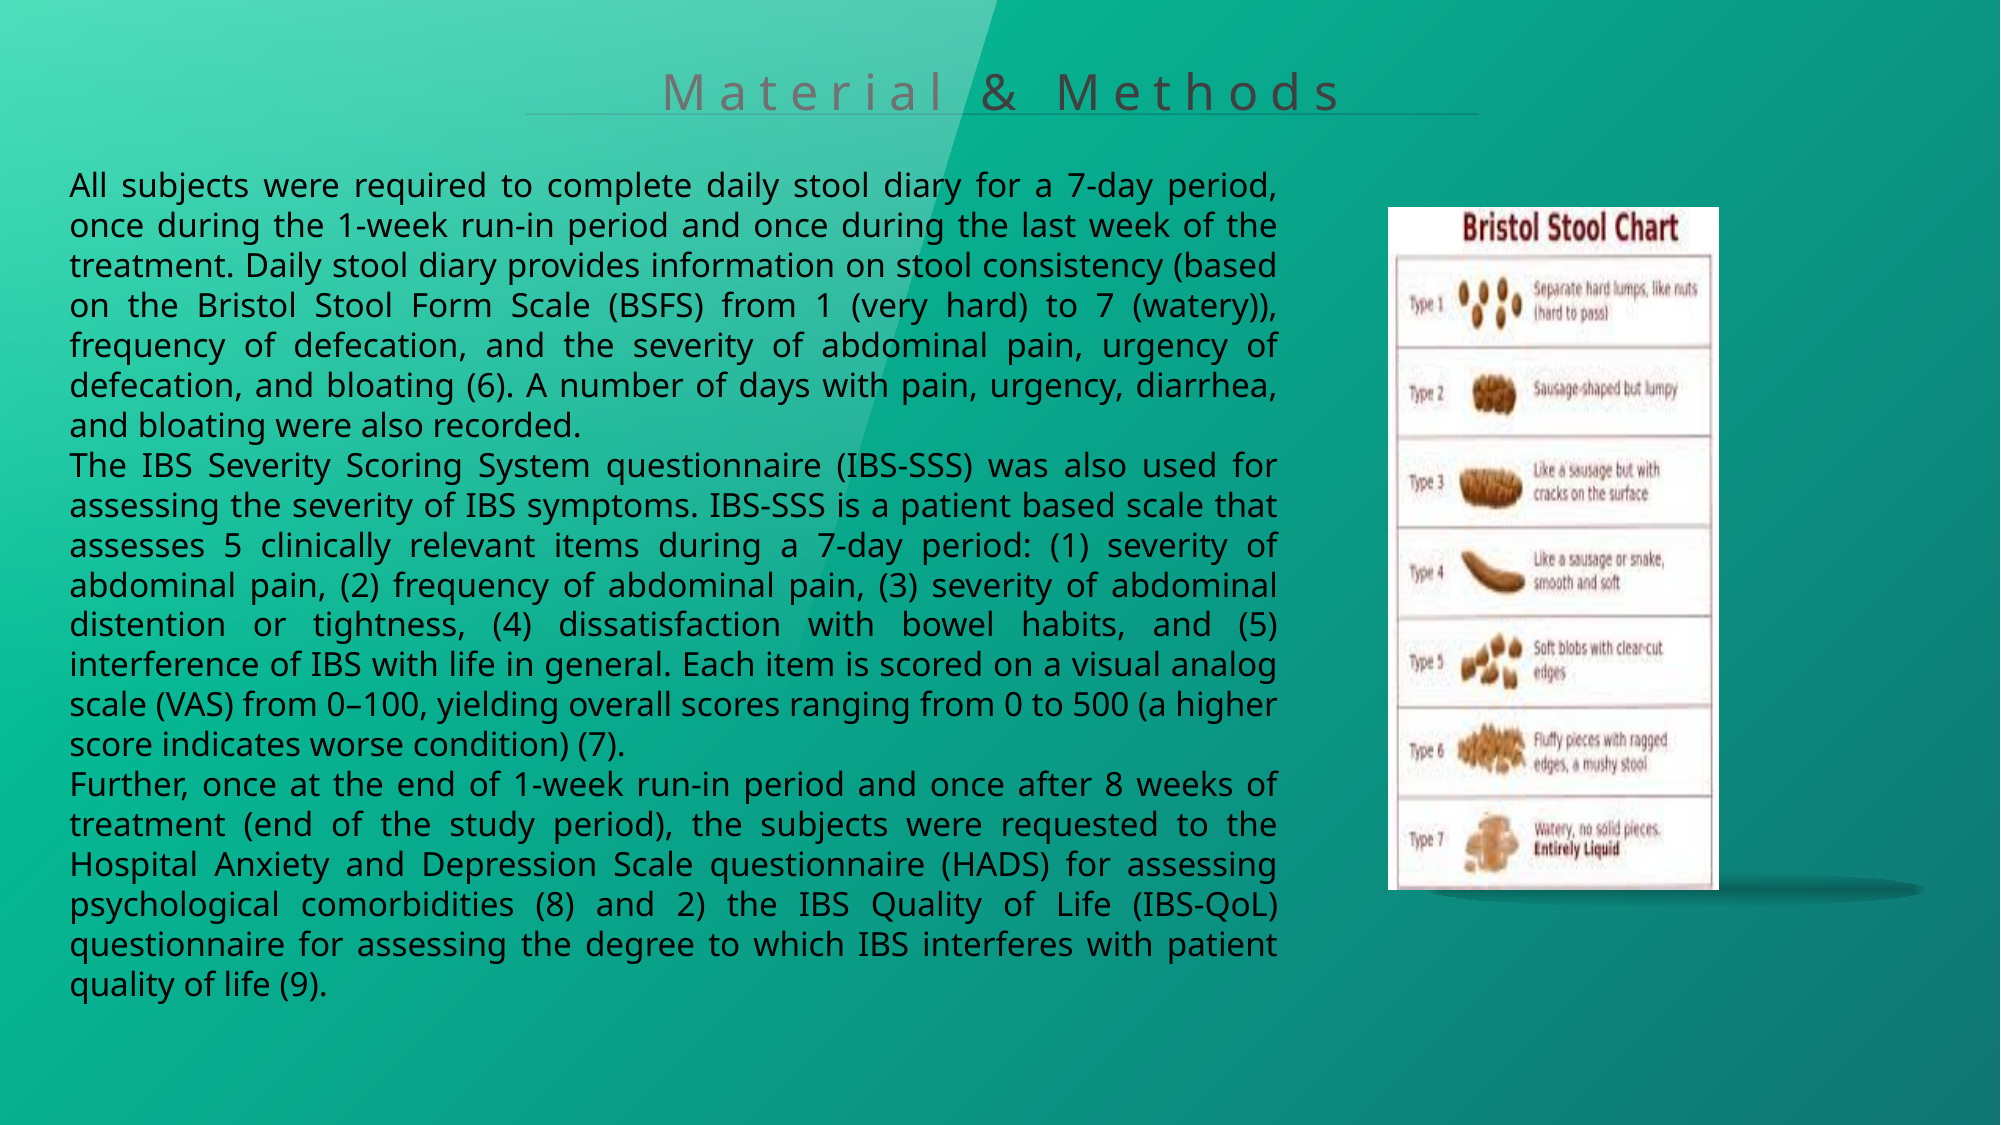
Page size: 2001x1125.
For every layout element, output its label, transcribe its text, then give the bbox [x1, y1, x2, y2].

text_box All subjects were required to complete daily stool diary for a 7-day period, once during the 1-week run-in period and once during the last week of the treatment. Daily stool diary provides information on stool consistency (based on the Bristol Stool Form Scale (BSFS) from 1 (very hard) to 7 (watery)), frequency of defecation, and the severity of abdominal pain, urgency of defecation, and bloating (6). A number of days with pain, urgency, diarrhea, and bloating were also recorded. The IBS Severity Scoring System questionnaire (IBS-SSS) was also used for assessing the severity of IBS symptoms. IBS-SSS is a patient based scale that assesses 5 clinically relevant items during a 7-day period: (1) severity of abdominal pain, (2) frequency of abdominal pain, (3) severity of abdominal distention or tightness, (4) dissatisfaction with bowel habits, and (5) interference of IBS with life in general. Each item is scored on a visual analog scale (VAS) from 0–100, yielding overall scores ranging from 0 to 500 (a higher score indicates worse condition) (7). Further, once at the end of 1-week run-in period and once after 8 weeks of treatment (end of the study period), the subjects were requested to the Hospital Anxiety and Depression Scale questionnaire (HADS) for assessing psychological comorbidities (8) and 2) the IBS Quality of Life (IBS-QoL) questionnaire for assessing the degree to which IBS interferes with patient quality of life (9). [54, 157, 1295, 1011]
picture [1388, 207, 1719, 890]
text_box [0, 0, 998, 1125]
text_box [1424, 870, 1929, 908]
text_box Material & Methods [959, 53, 1526, 129]
